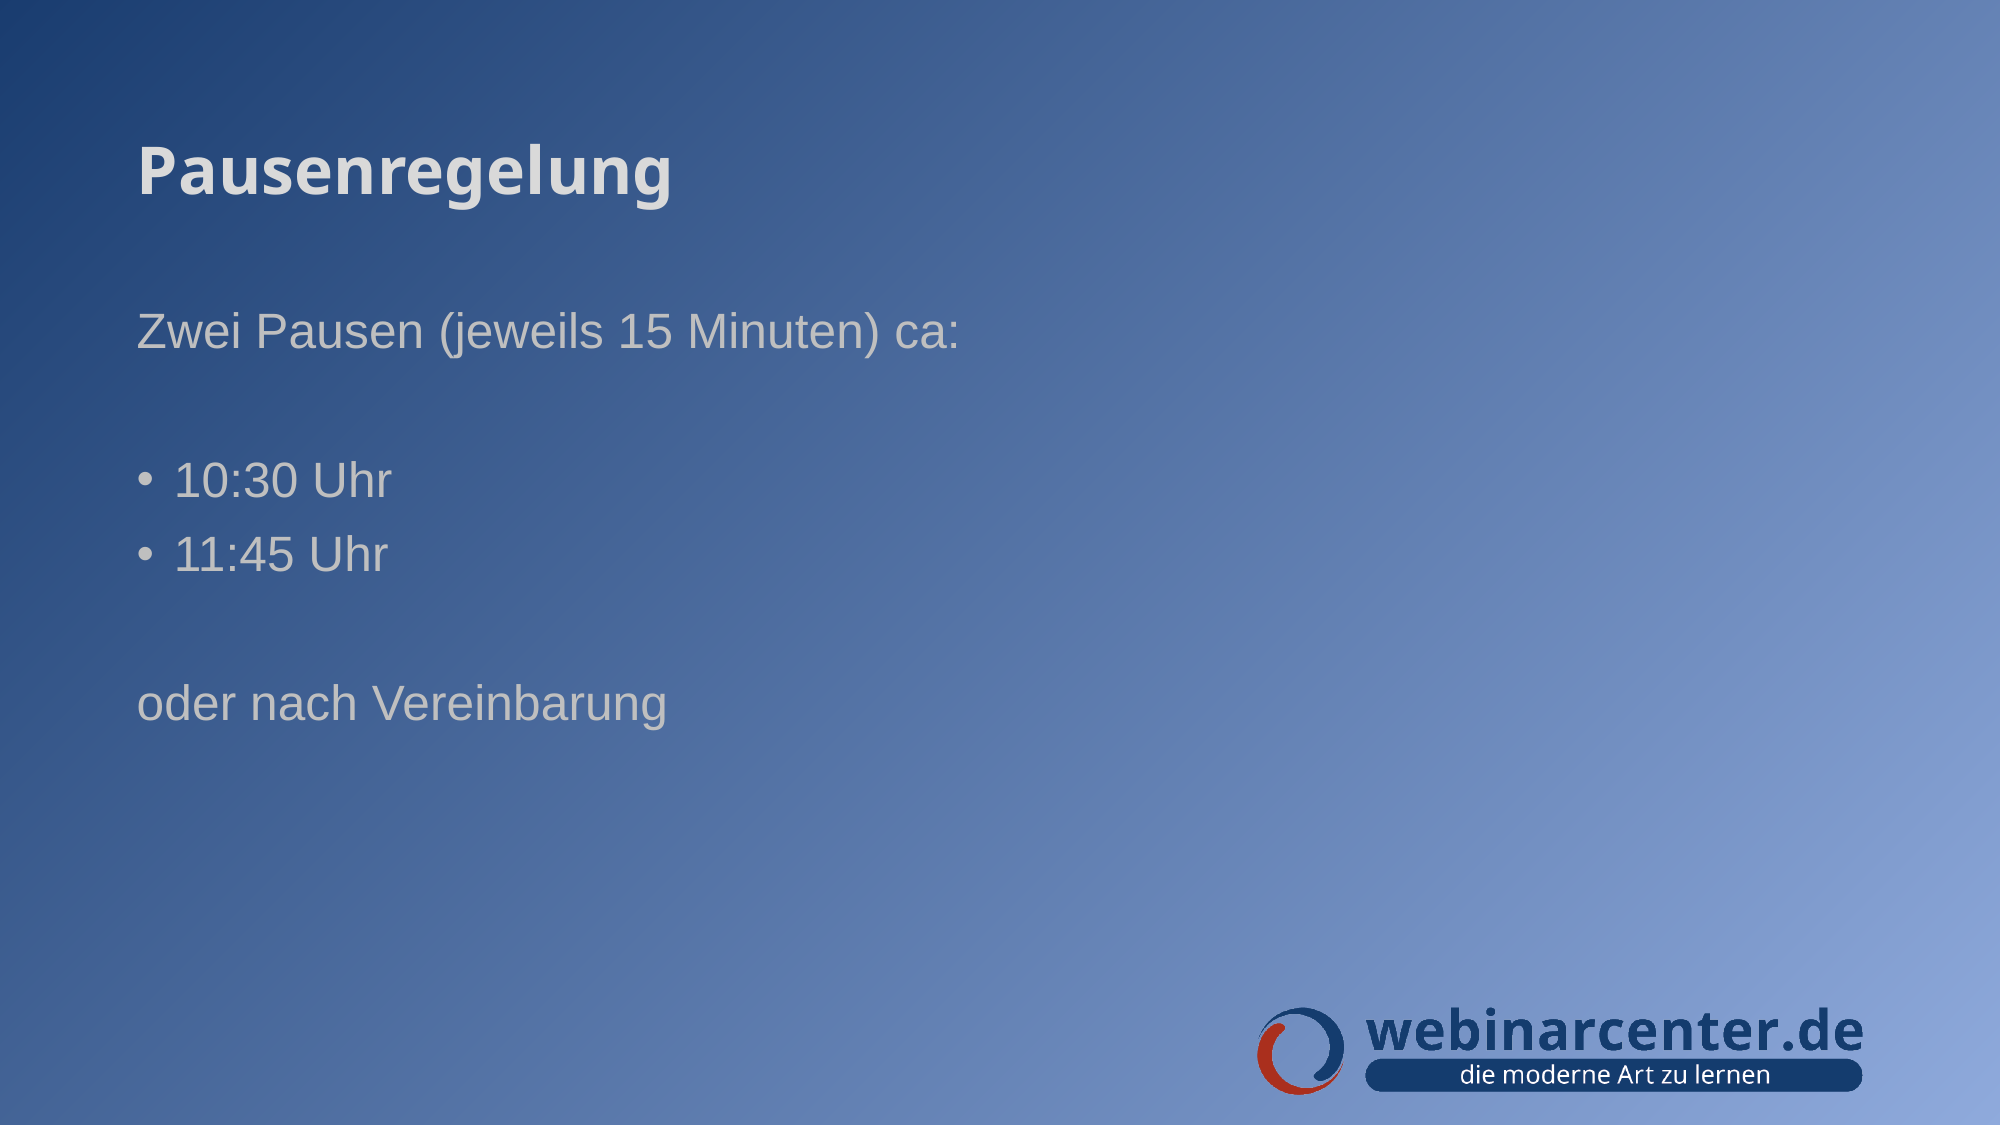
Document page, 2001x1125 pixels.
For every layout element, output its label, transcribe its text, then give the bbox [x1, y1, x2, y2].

title Pausenregelung [121, 112, 1854, 234]
list Zwei Pausen (jeweils 15 Minuten) ca: 10:30 Uhr 11:45 Uhr oder nach Vereinbarung [121, 298, 1854, 978]
picture [1257, 1007, 1863, 1095]
